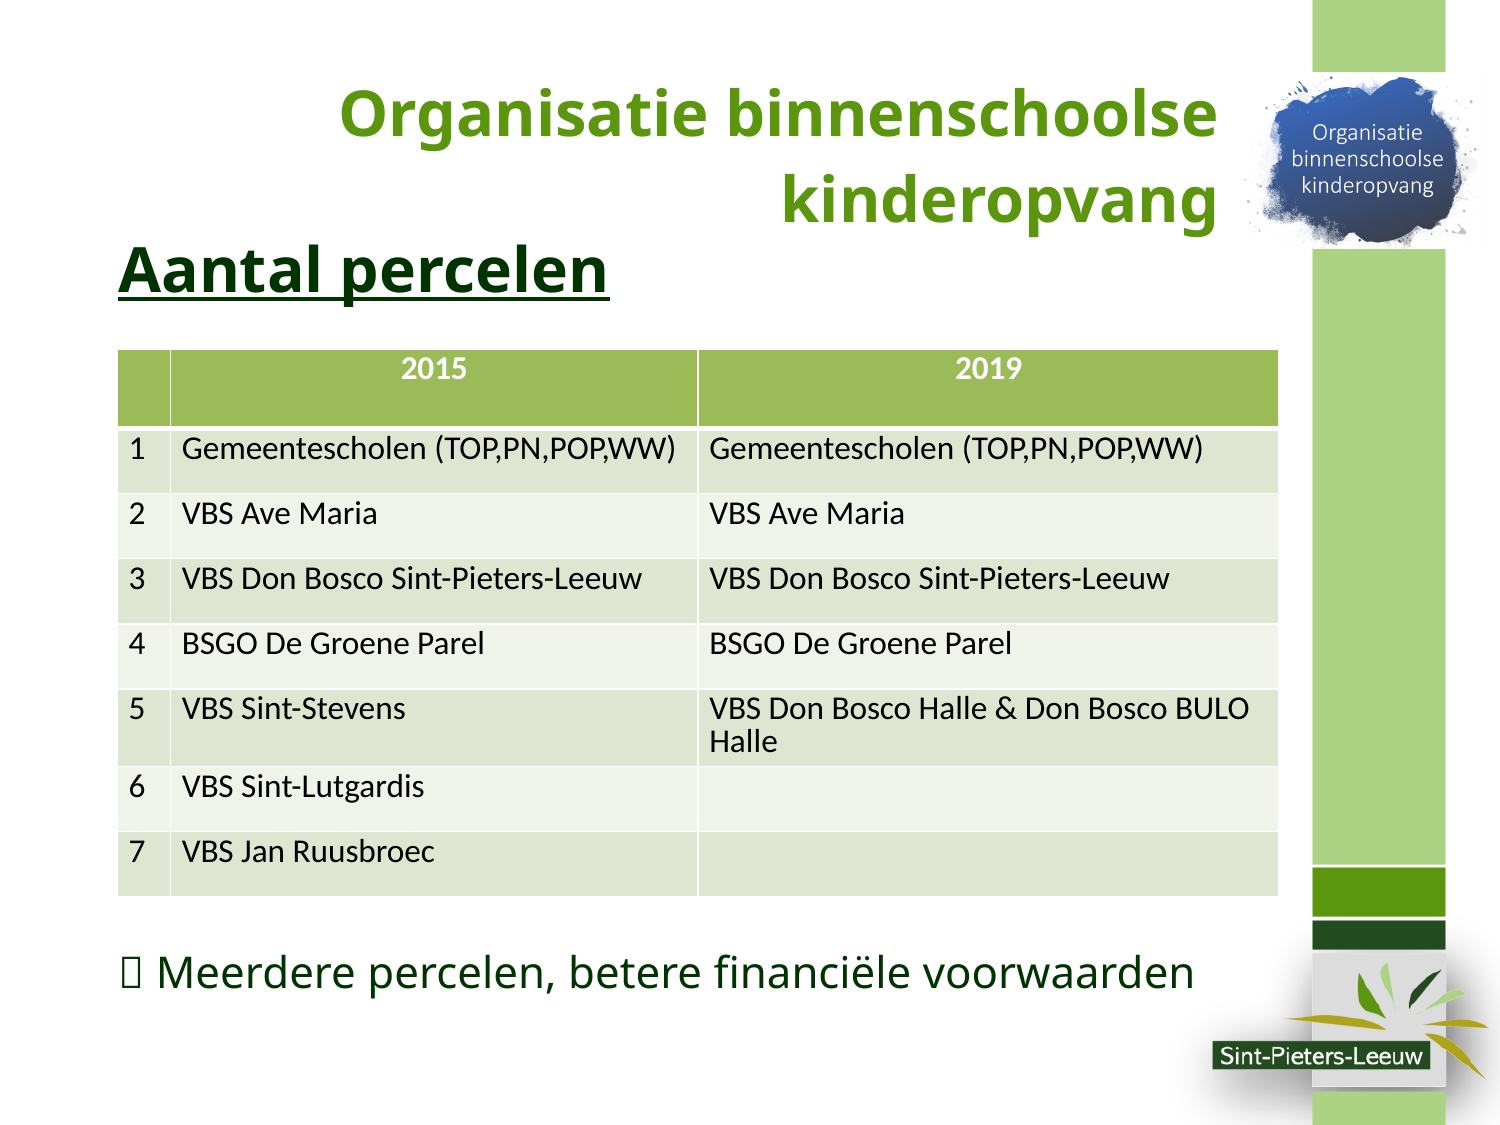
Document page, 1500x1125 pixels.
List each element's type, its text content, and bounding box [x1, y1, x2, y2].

title Aantal percelen [103, 185, 1397, 349]
table_cell BSGO De Groene Parel [171, 625, 697, 688]
table_cell Gemeentescholen (TOP,PN,POP,WW) [171, 431, 697, 493]
table_cell 5 [118, 690, 170, 766]
table_cell 3 [118, 559, 170, 623]
table_cell VBS Ave Maria [171, 494, 697, 558]
table_cell VBS Don Bosco Sint-Pieters-Leeuw [171, 559, 697, 623]
table_cell VBS Don Bosco Sint-Pieters-Leeuw [699, 559, 1278, 623]
text_box Organisatie binnenschoolse kinderopvang [31, 60, 1235, 249]
table_cell VBS Don Bosco Halle & Don Bosco BULO Halle [699, 690, 1278, 766]
table_cell VBS Sint-Stevens [171, 690, 697, 766]
picture [0, 0, 1500, 1125]
table_cell VBS Sint-Lutgardis [171, 767, 697, 831]
table_cell [699, 767, 1278, 831]
table_cell VBS Ave Maria [699, 494, 1278, 558]
table_header 2019 [699, 350, 1278, 426]
table_cell 1 [118, 431, 170, 493]
table_cell 7 [118, 832, 170, 896]
table_header 2015 [171, 350, 697, 426]
table_cell [699, 832, 1278, 896]
table_cell VBS Jan Ruusbroec [171, 832, 697, 896]
table_cell 2 [118, 494, 170, 558]
table_header [118, 350, 170, 426]
table_cell 4 [118, 625, 170, 688]
list  Meerdere percelen, betere financiële voorwaarden [103, 508, 1397, 1044]
table_cell BSGO De Groene Parel [699, 625, 1278, 688]
table_cell 6 [118, 767, 170, 831]
table_cell Gemeentescholen (TOP,PN,POP,WW) [699, 431, 1278, 493]
